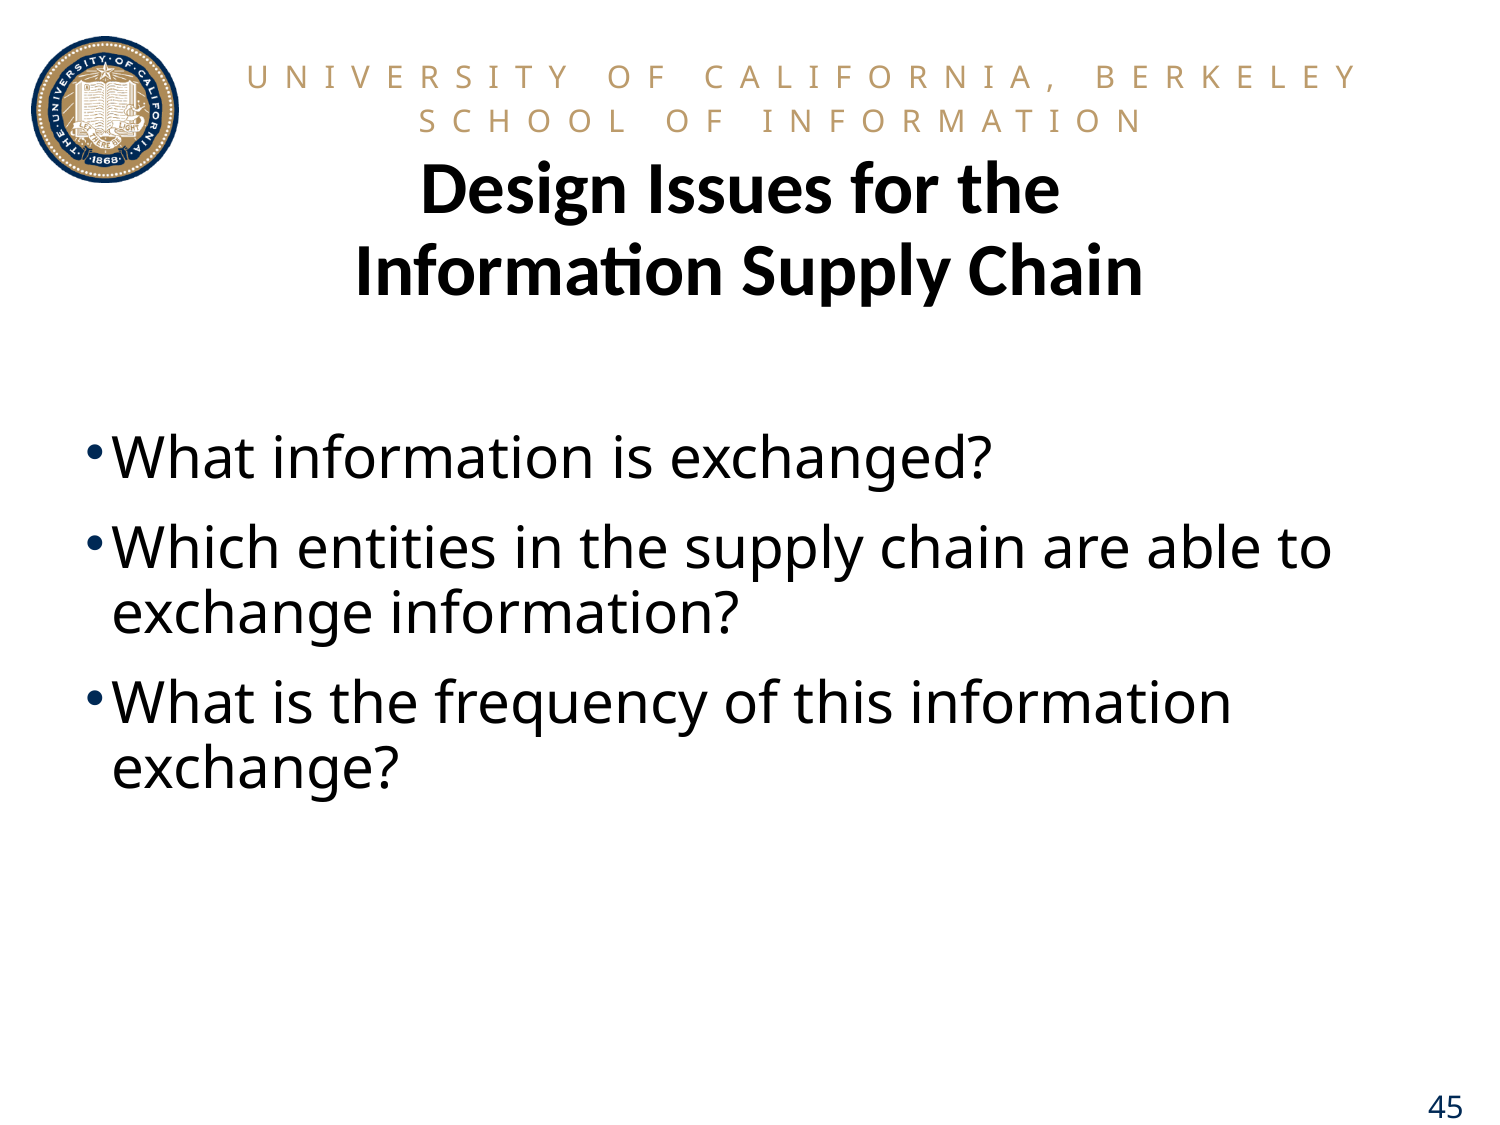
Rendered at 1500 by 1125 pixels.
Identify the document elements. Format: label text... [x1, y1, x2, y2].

text_box UNIVERSITY OF CALIFORNIA, BERKELEY [240, 61, 1361, 97]
text_box 45 [1438, 1081, 1454, 1119]
text_box SCHOOL OF INFORMATION [412, 105, 1147, 140]
text_box What information is exchanged? Which entities in the supply chain are able to exchange information? What is the frequency of this information exchange? [74, 324, 1438, 807]
title Design Issues for the Information Supply Chain [74, 132, 1425, 324]
picture [31, 36, 179, 184]
